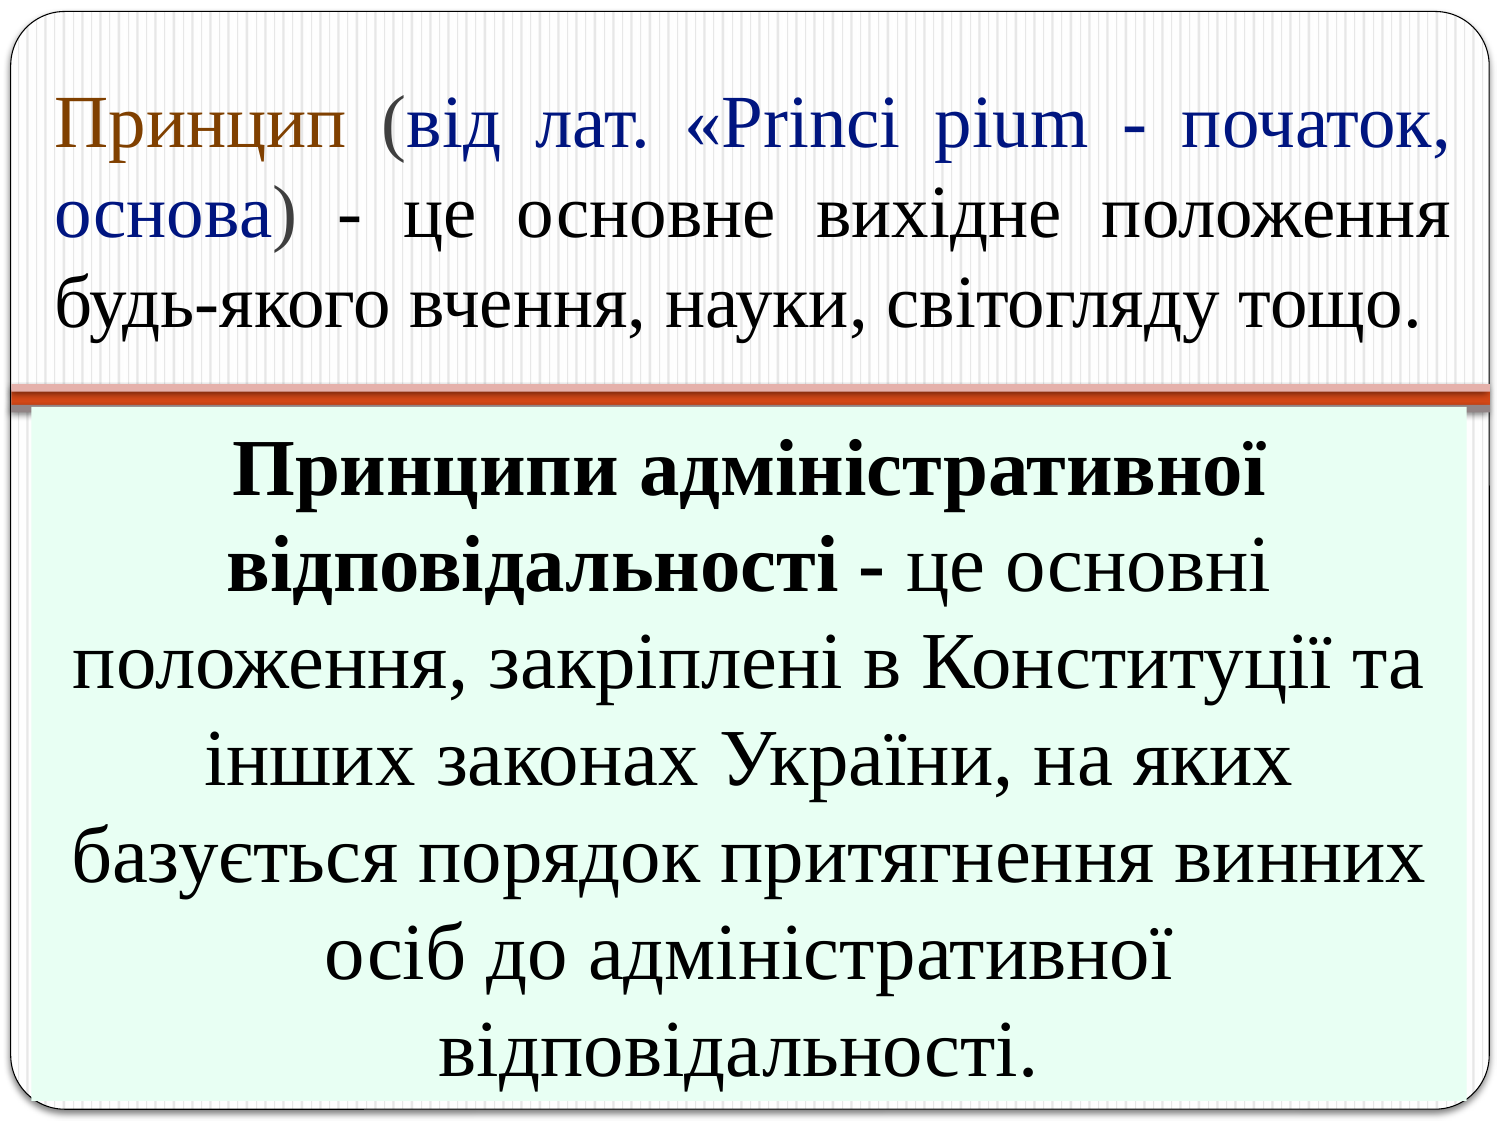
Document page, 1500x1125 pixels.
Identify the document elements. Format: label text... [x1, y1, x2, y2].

list Принципи адміністративної відповідальності - це основні положення, закріплені в Конституції та інших законах України, на яких базується порядок притягнення винних осіб до адміністративної відповідальності. [31, 406, 1467, 1101]
title Принцип (від лат. «Princi pium - початок, основа) - це основне вихідне положення будь-якого вчення, науки, світогляду тощо. [39, 40, 1467, 382]
